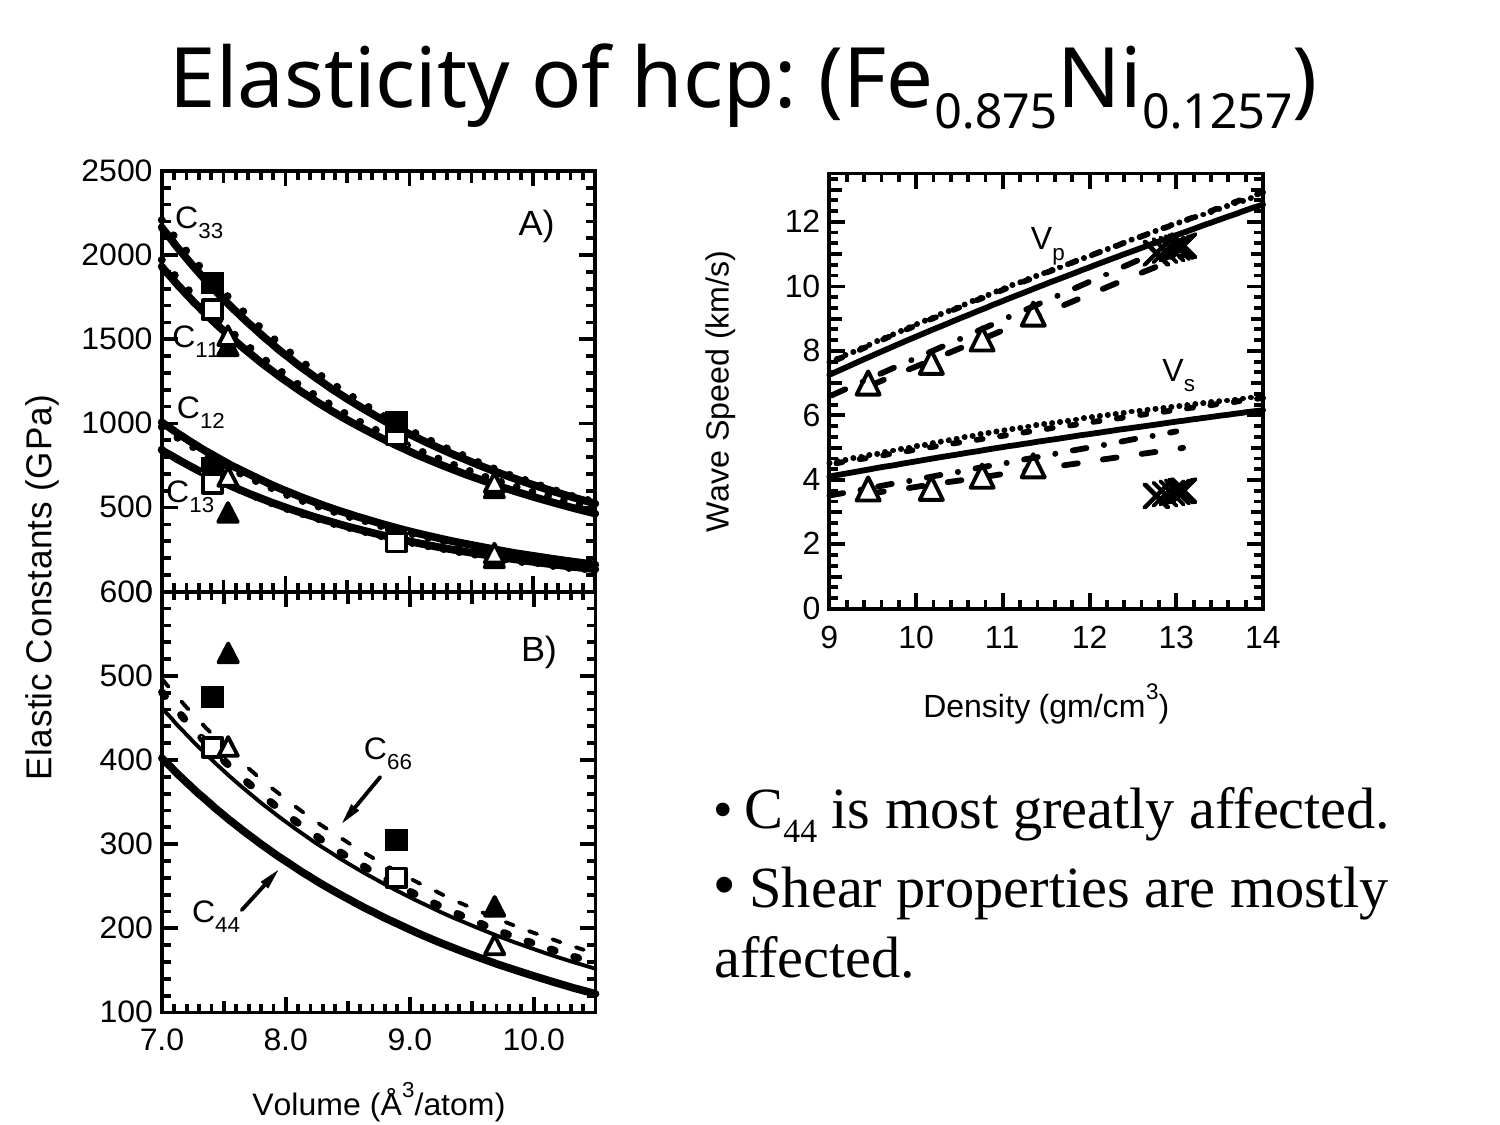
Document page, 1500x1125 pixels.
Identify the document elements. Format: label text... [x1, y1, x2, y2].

picture [0, 137, 613, 1125]
picture [699, 137, 1351, 726]
text_box C44 is most greatly affected. Shear properties are mostly affected. [699, 762, 1463, 997]
title Elasticity of hcp: (Fe0.875Ni0.1257) [75, 12, 1413, 150]
